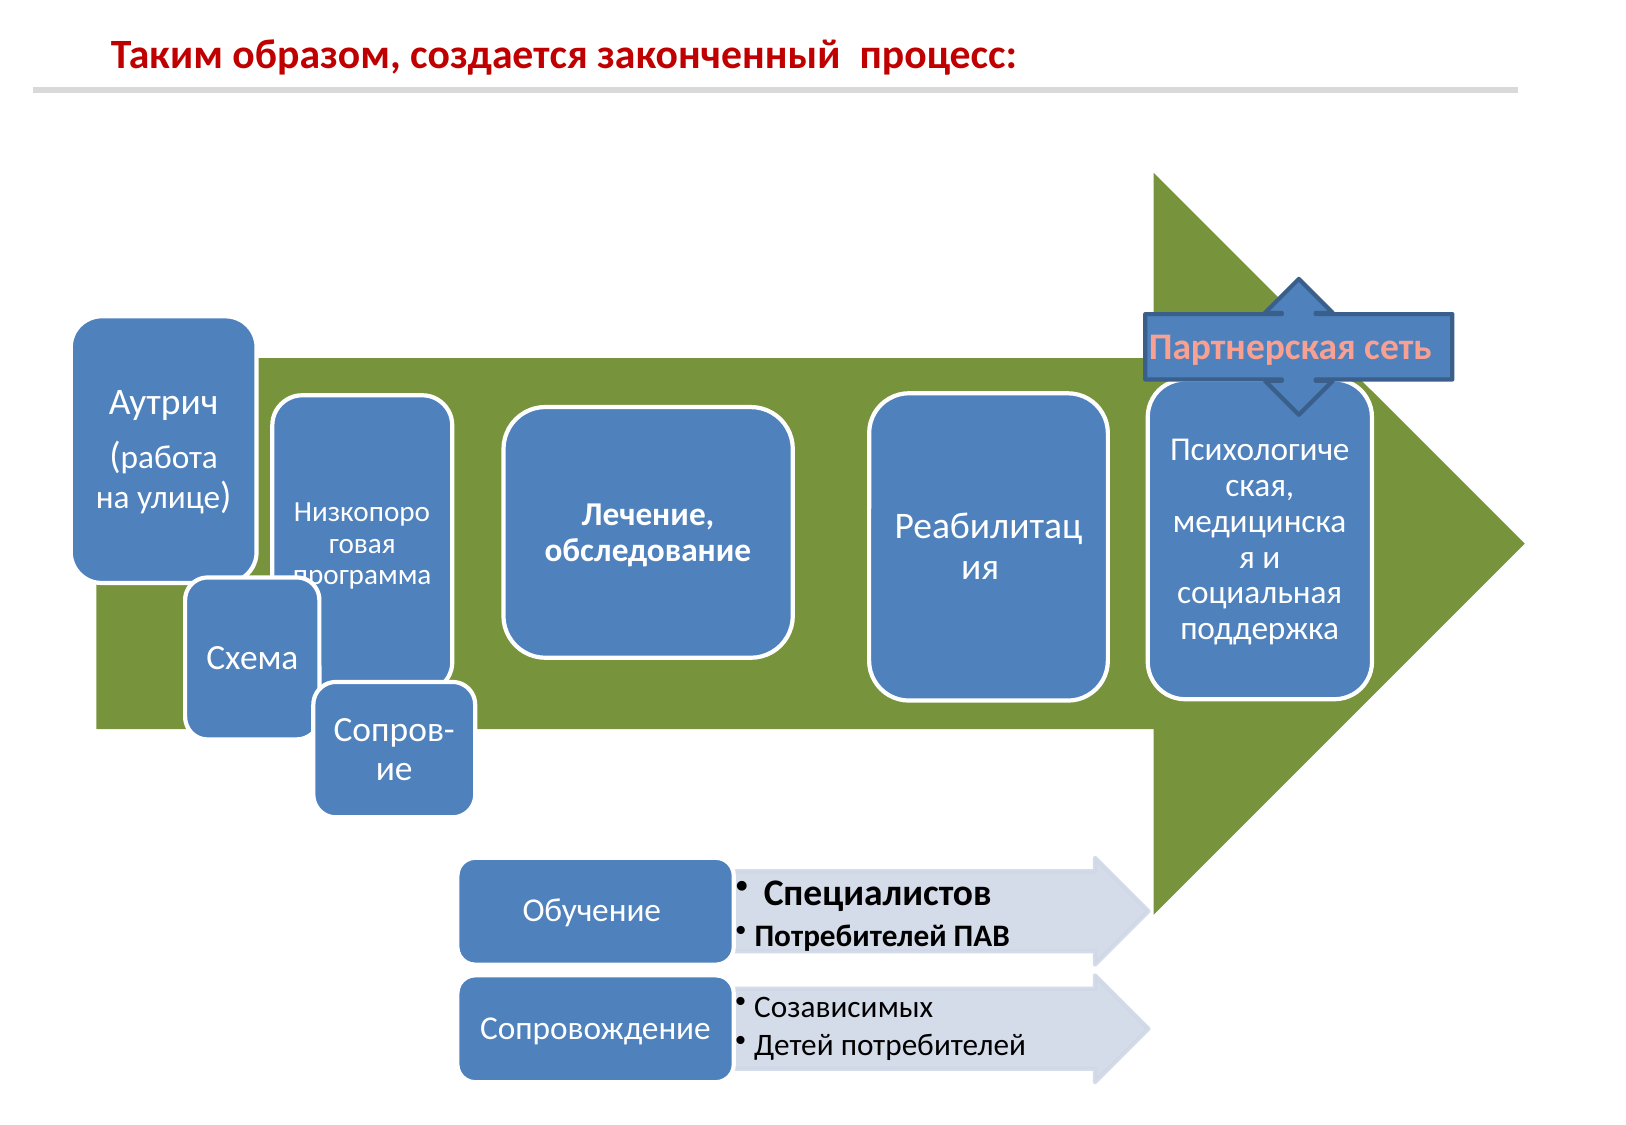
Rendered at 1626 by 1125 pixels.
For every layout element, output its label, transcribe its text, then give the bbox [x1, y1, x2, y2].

title Таким образом, создается законченный процесс: [95, 19, 1467, 65]
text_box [457, 857, 1149, 1083]
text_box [69, 172, 1581, 915]
